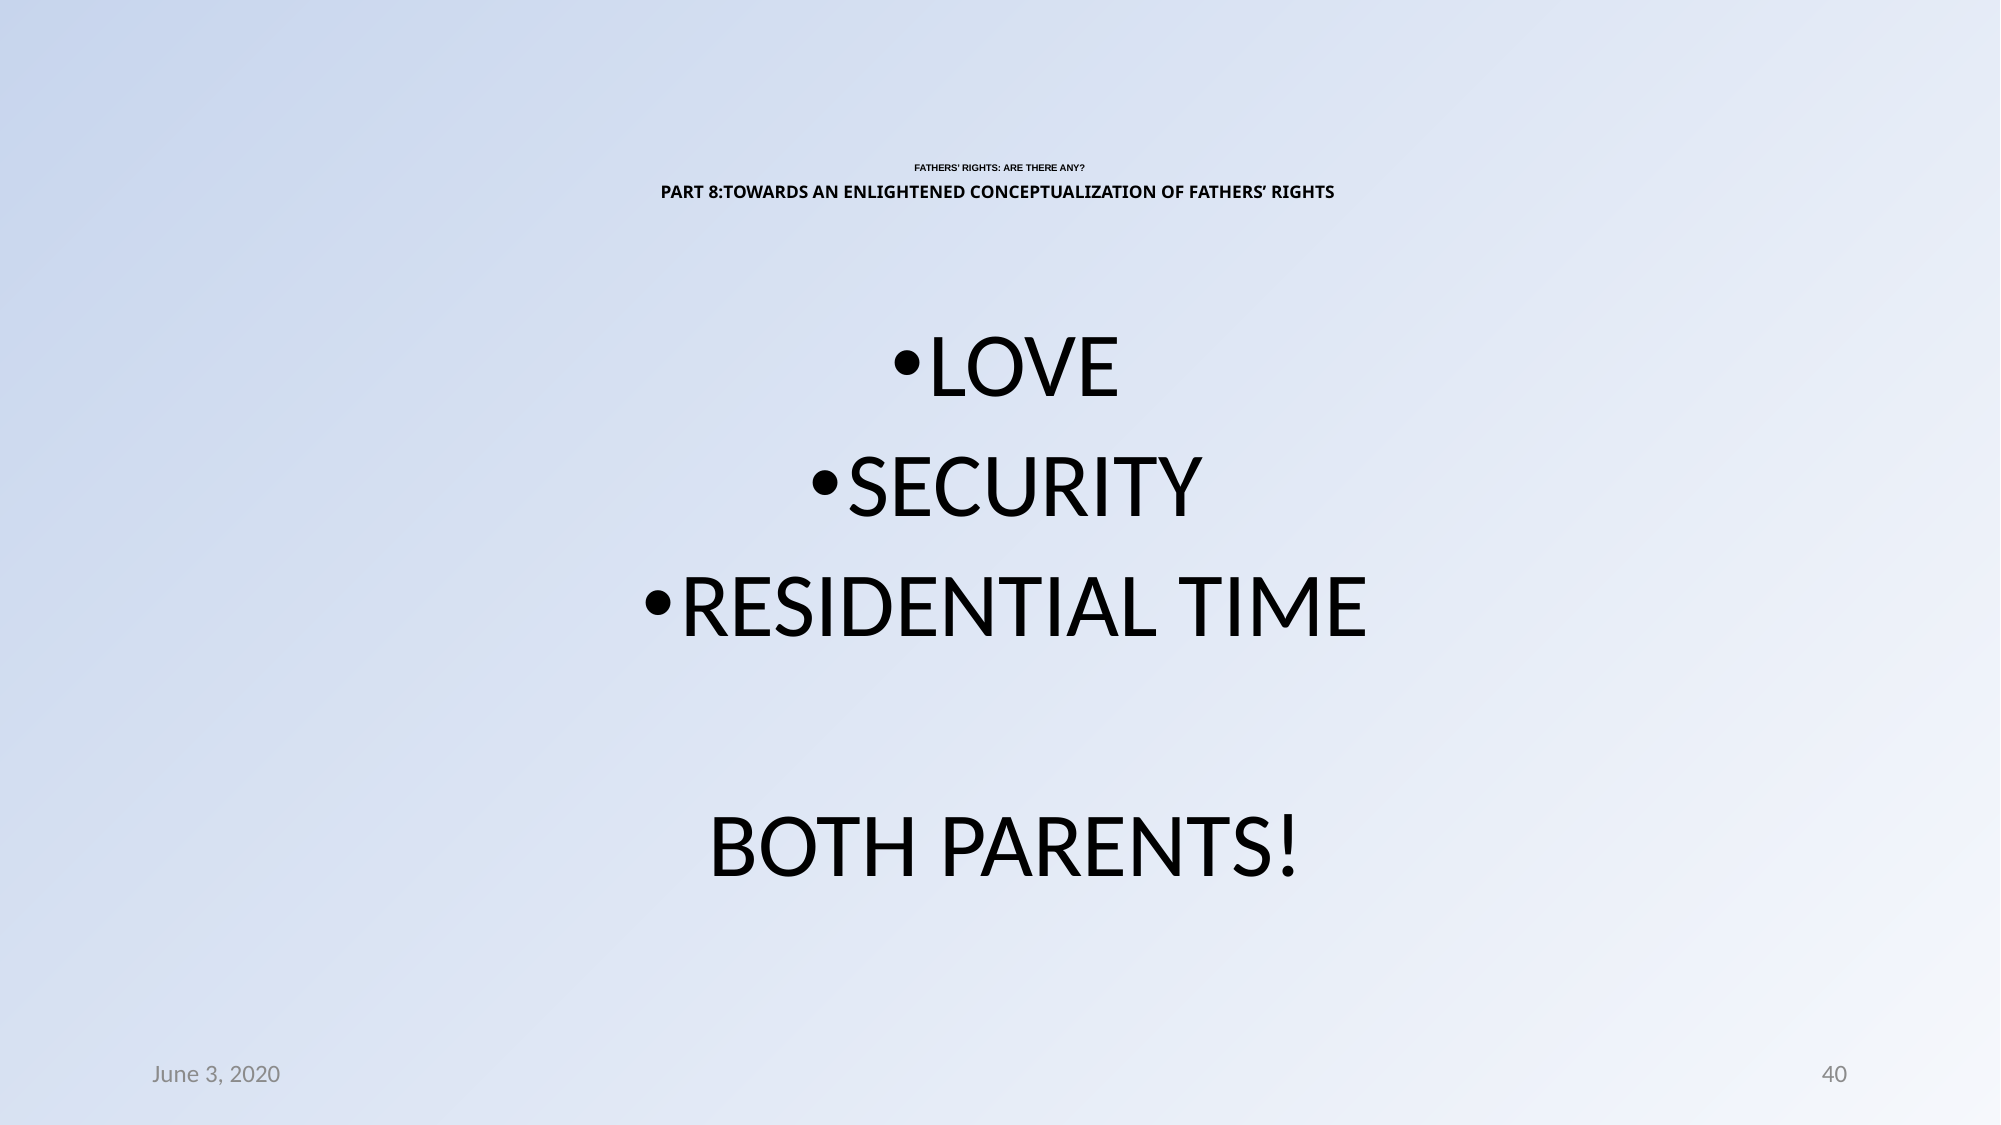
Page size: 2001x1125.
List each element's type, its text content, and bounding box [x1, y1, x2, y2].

list LOVE SECURITY RESIDENTIAL TIME BOTH PARENTS! [400, 310, 1613, 1061]
title FATHERS’ RIGHTS: ARE THERE ANY? PART 8:TOWARDS AN ENLIGHTENED CONCEPTUALIZATION OF FATHERS’ RIGHTS [137, 82, 1863, 279]
slide_number 40 [1412, 1042, 1863, 1103]
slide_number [137, 1042, 588, 1103]
